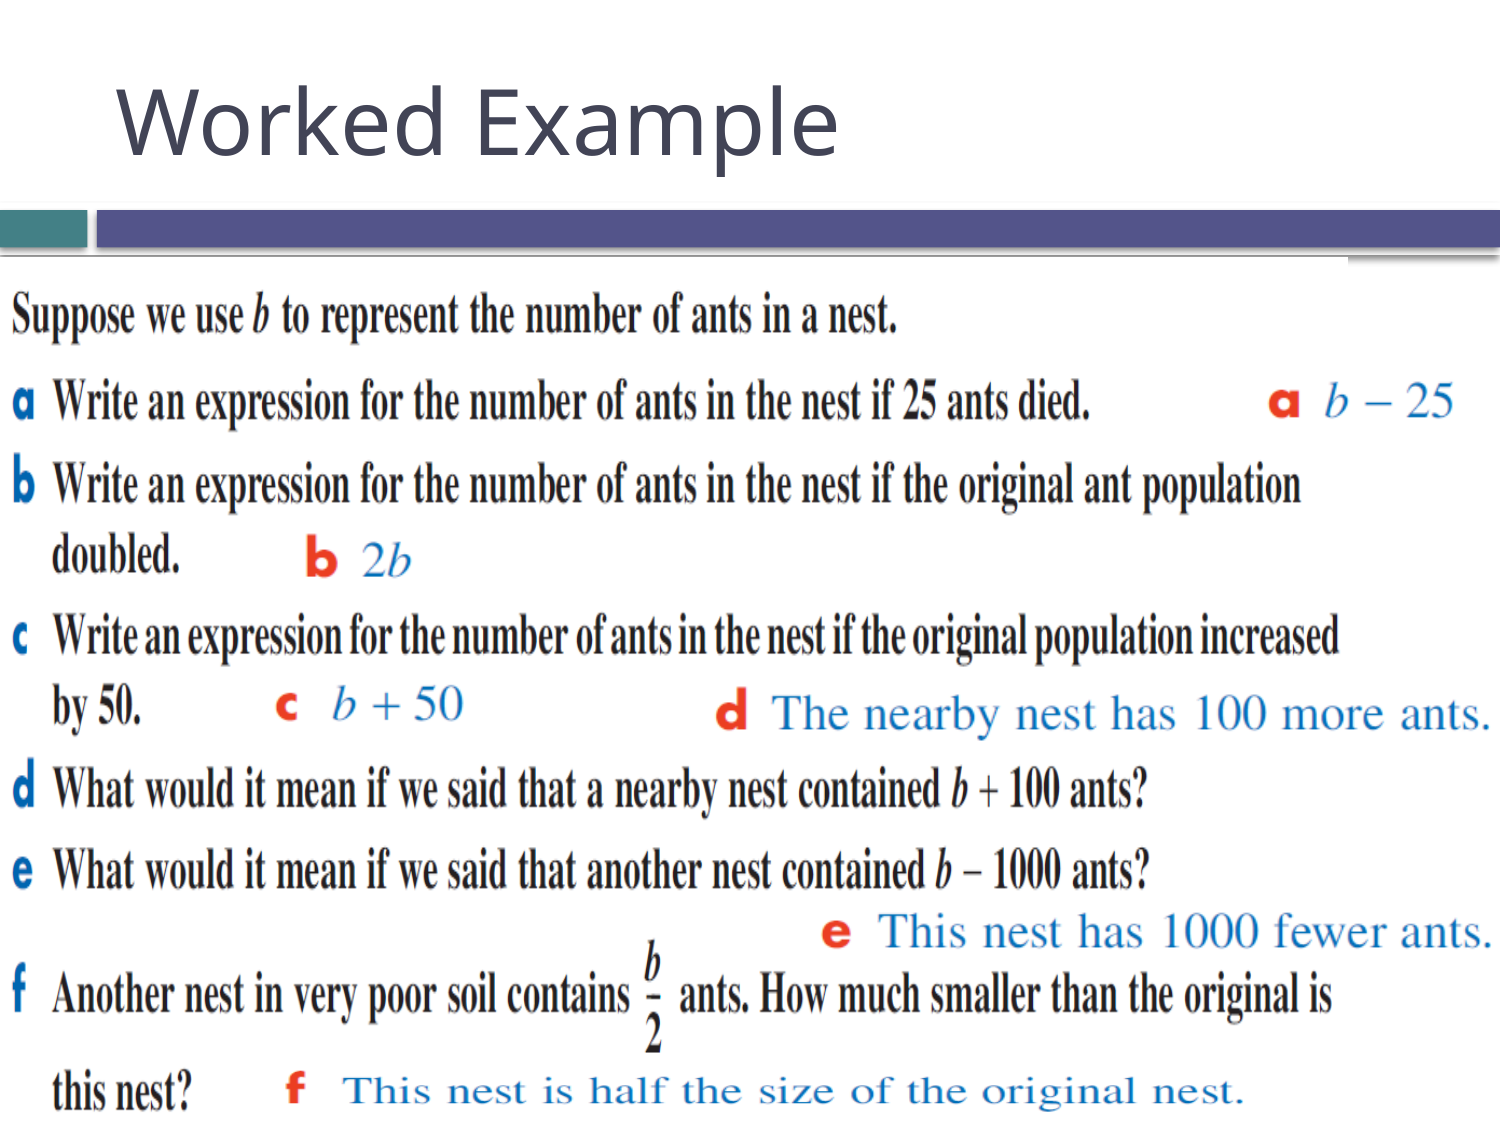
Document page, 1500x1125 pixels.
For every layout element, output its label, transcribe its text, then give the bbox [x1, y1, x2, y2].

title Worked Example [100, 37, 1438, 200]
picture [0, 257, 1500, 1125]
